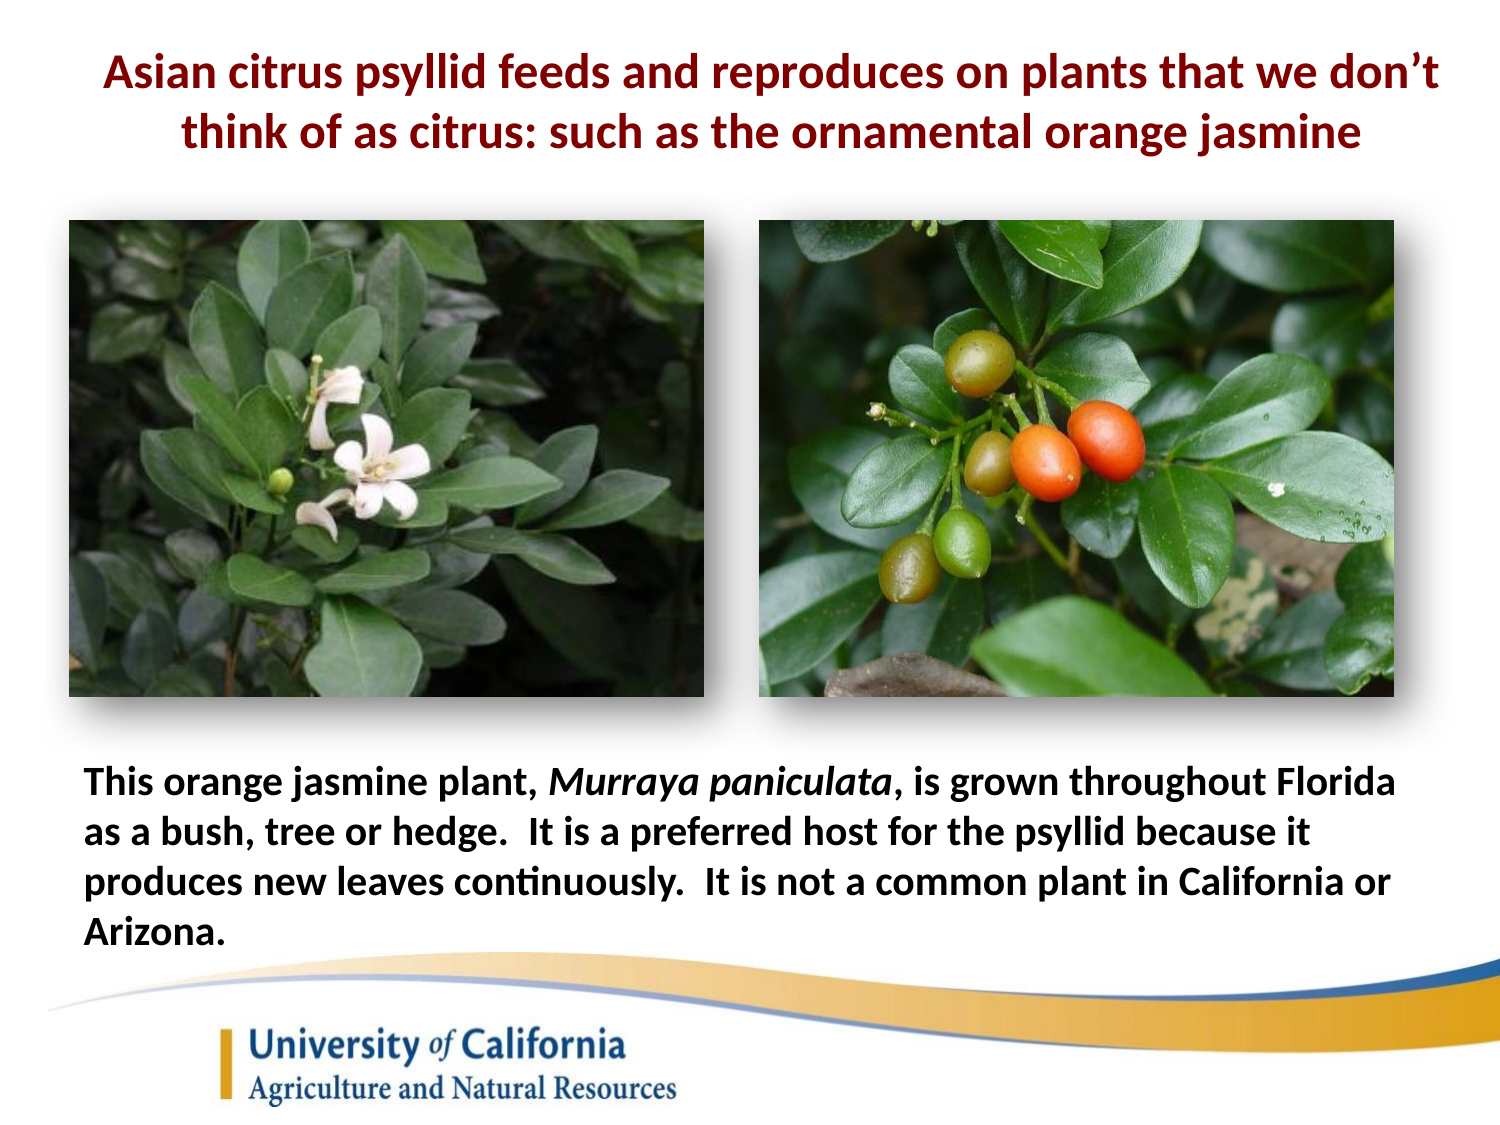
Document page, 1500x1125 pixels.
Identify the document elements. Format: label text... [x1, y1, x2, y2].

text_box This orange jasmine plant, Murraya paniculata, is grown throughout Florida as a bush, tree or hedge. It is a preferred host for the psyllid because it produces new leaves continuously. It is not a common plant in California or Arizona. [69, 746, 1450, 961]
title Asian citrus psyllid feeds and reproduces on plants that we don’t think of as citrus: such as the ornamental orange jasmine [43, 4, 1500, 193]
picture [48, 952, 1500, 1107]
picture [759, 220, 1394, 697]
picture [68, 220, 704, 697]
